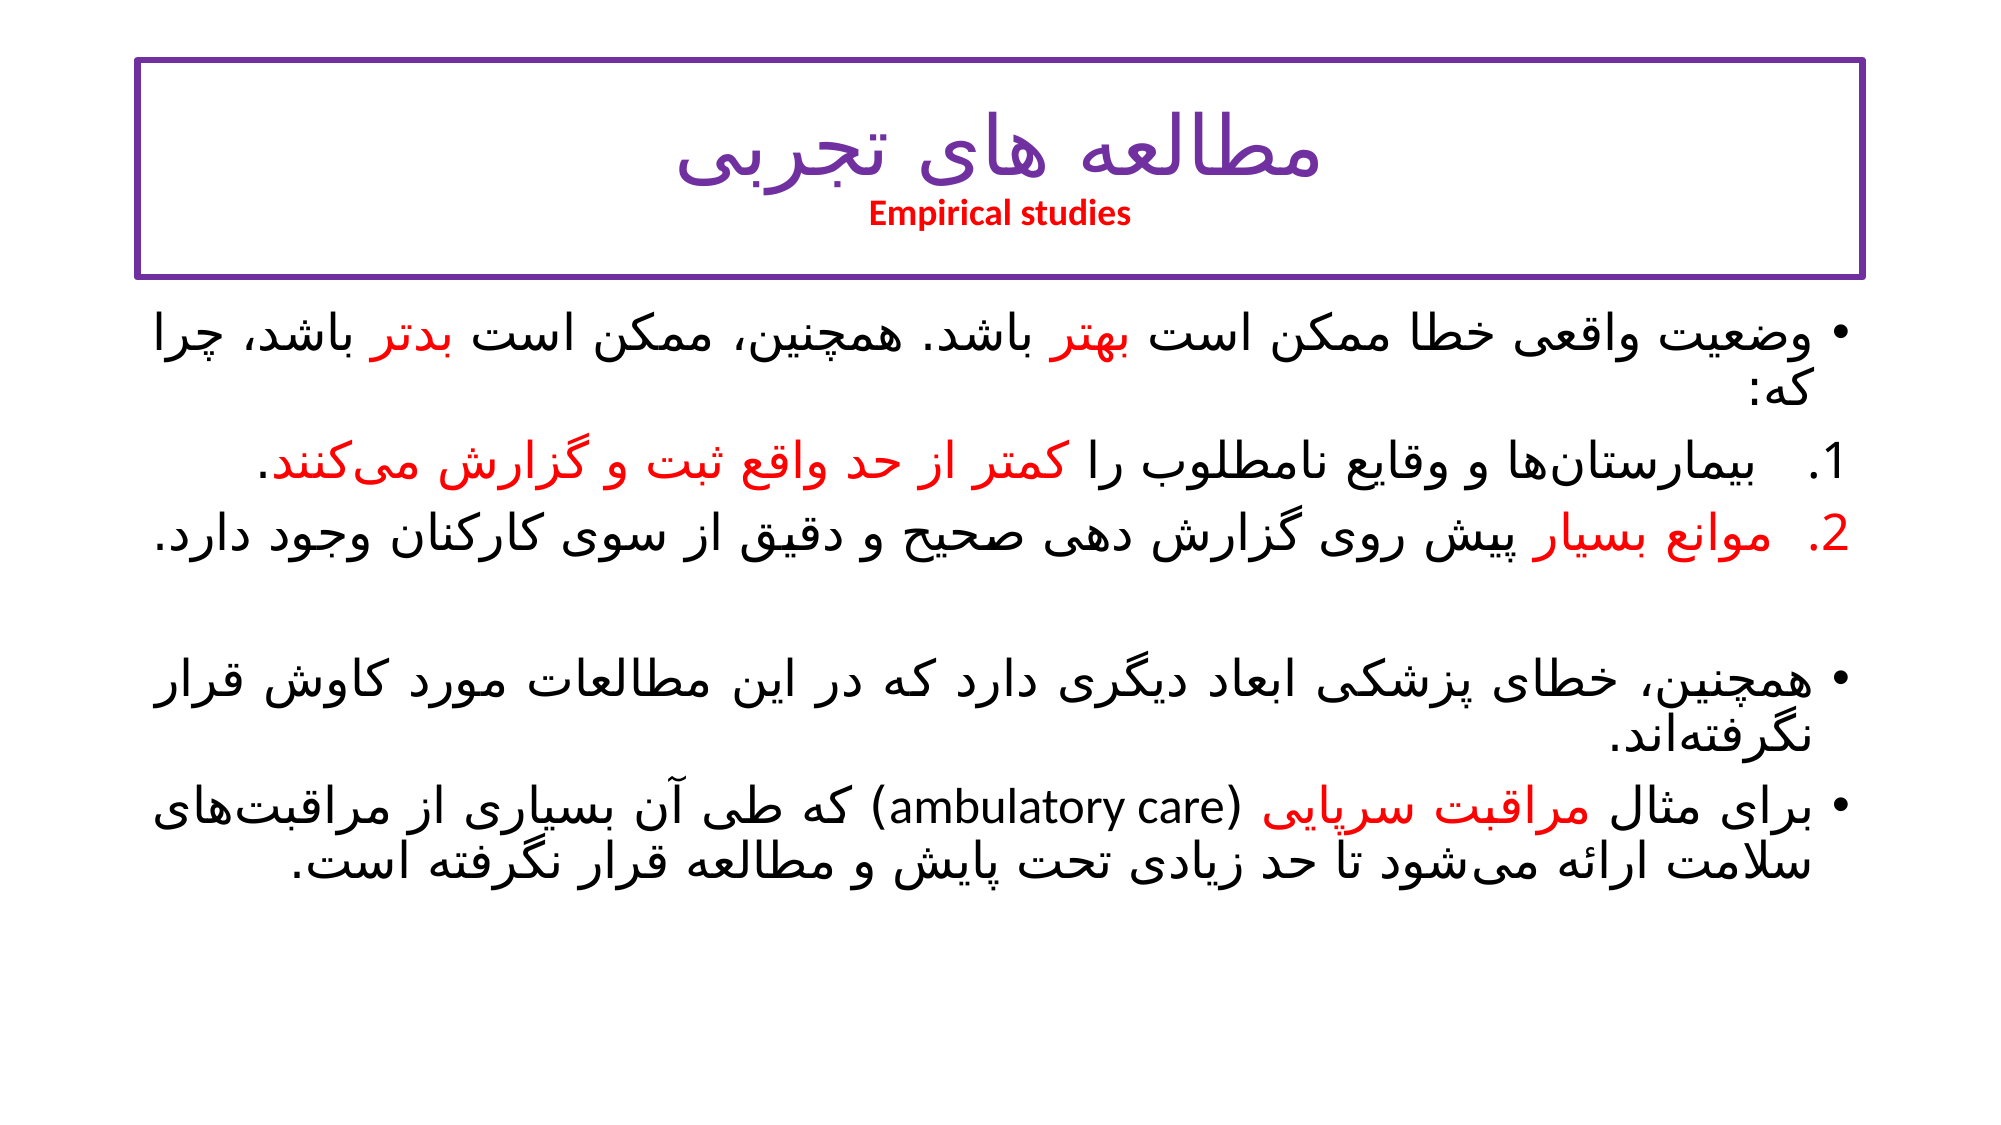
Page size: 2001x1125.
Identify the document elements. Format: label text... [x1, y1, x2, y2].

title مطالعه های تجربی Empirical studies [134, 57, 1866, 280]
list وضعیت واقعی خطا ممکن است بهتر باشد. همچنین، ممکن است بدتر باشد، چرا که: بیمارستان‌ها و وقایع نامطلوب را کمتر از حد واقع ثبت و گزارش می‌کنند. موانع بسیار پیش روی گزارش دهی صحیح و دقیق از سوی کارکنان وجود دارد. همچنین، خطای پزشکی ابعاد دیگری دارد که در این مطالعات مورد کاوش قرار نگرفته‌اند. برای مثال مراقبت سرپایی (ambulatory care) که طی آن بسیاری از مراقبت‌های سلامت ارائه می‌شود تا حد زیادی تحت پایش و مطالعه قرار نگرفته است. [137, 299, 1863, 1014]
